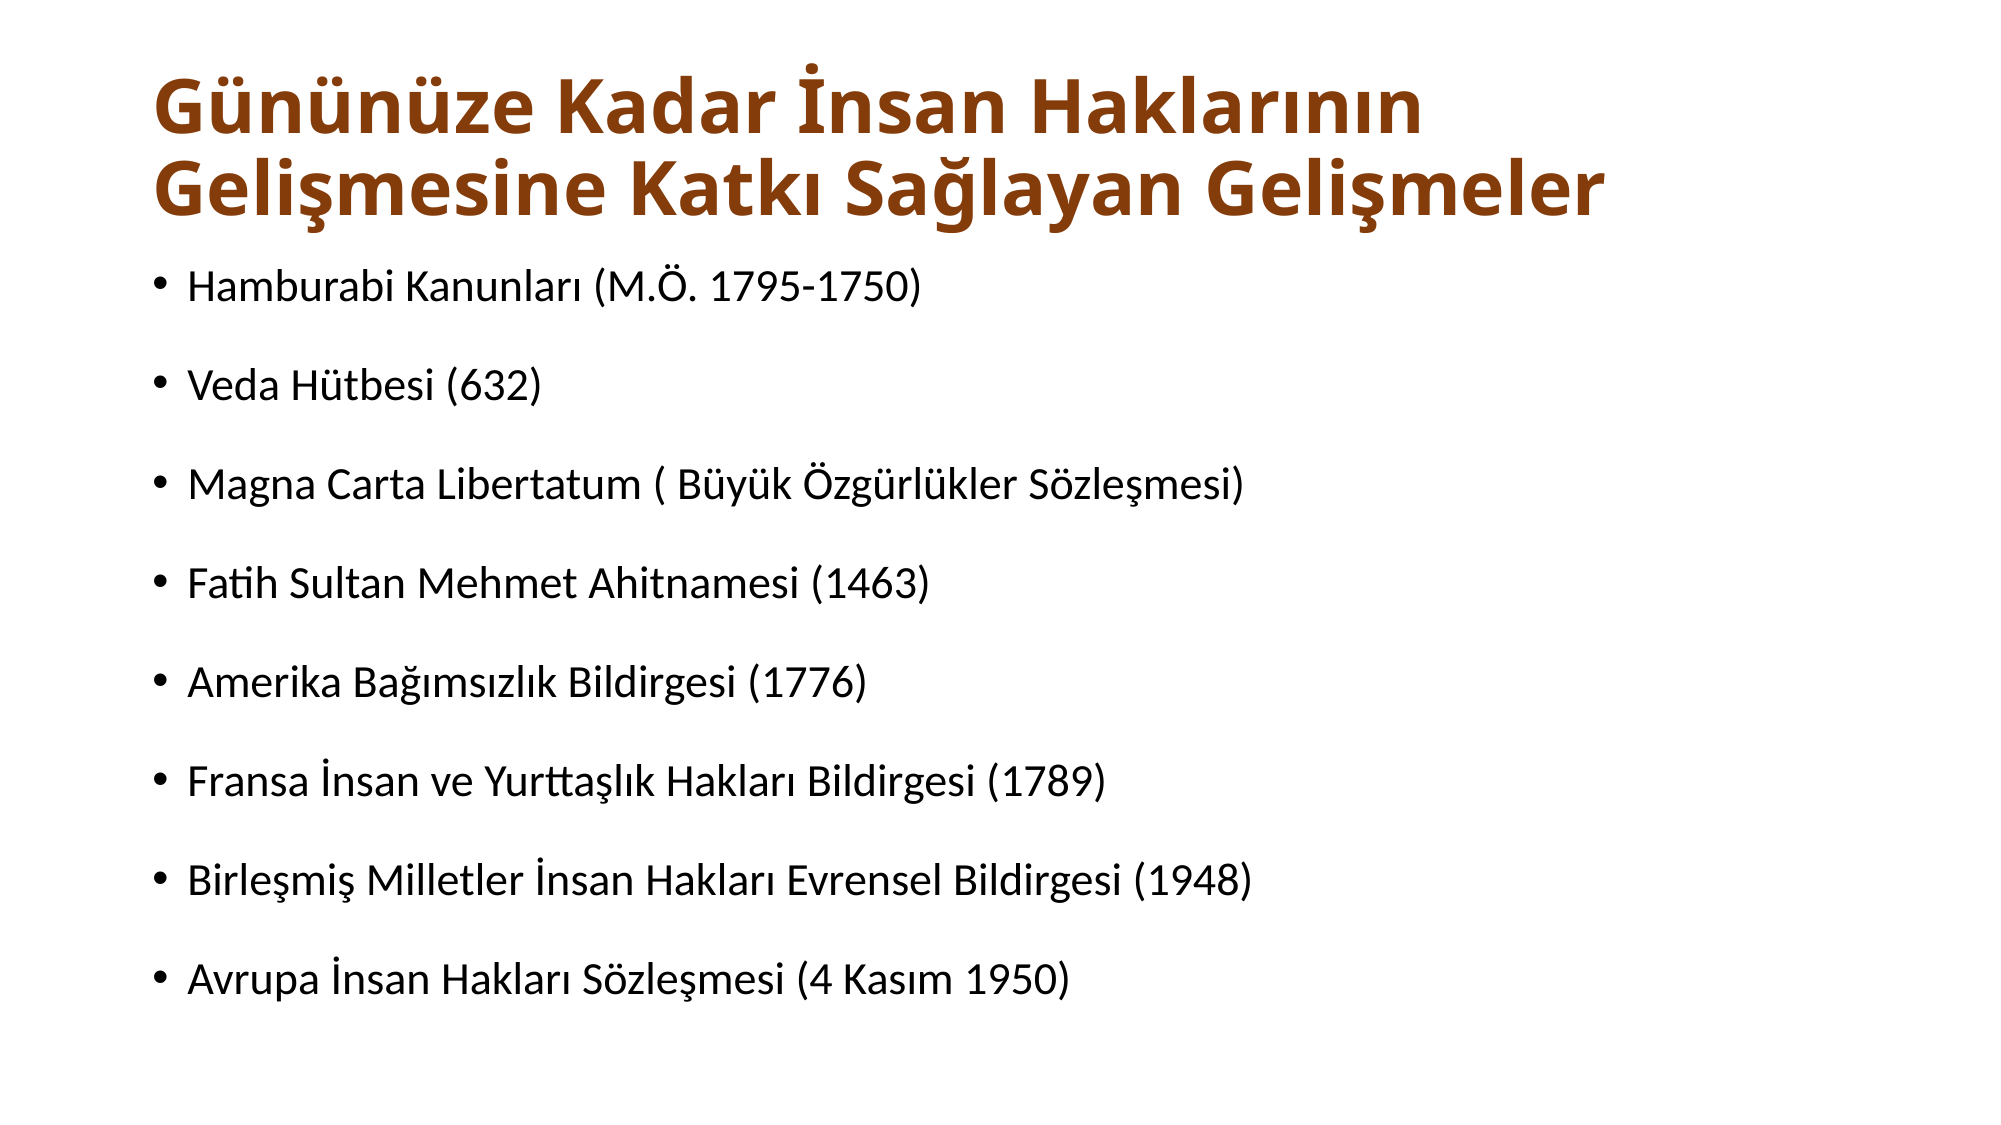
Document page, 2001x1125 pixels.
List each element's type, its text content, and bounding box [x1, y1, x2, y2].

list Hamburabi Kanunları (M.Ö. 1795-1750) Veda Hütbesi (632) Magna Carta Libertatum ( Büyük Özgürlükler Sözleşmesi) Fatih Sultan Mehmet Ahitnamesi (1463) Amerika Bağımsızlık Bildirgesi (1776) Fransa İnsan ve Yurttaşlık Hakları Bildirgesi (1789) Birleşmiş Milletler İnsan Hakları Evrensel Bildirgesi (1948) Avrupa İnsan Hakları Sözleşmesi (4 Kasım 1950) [137, 220, 1863, 1014]
title Gününüze Kadar İnsan Haklarının Gelişmesine Katkı Sağlayan Gelişmeler [137, 59, 1863, 220]
